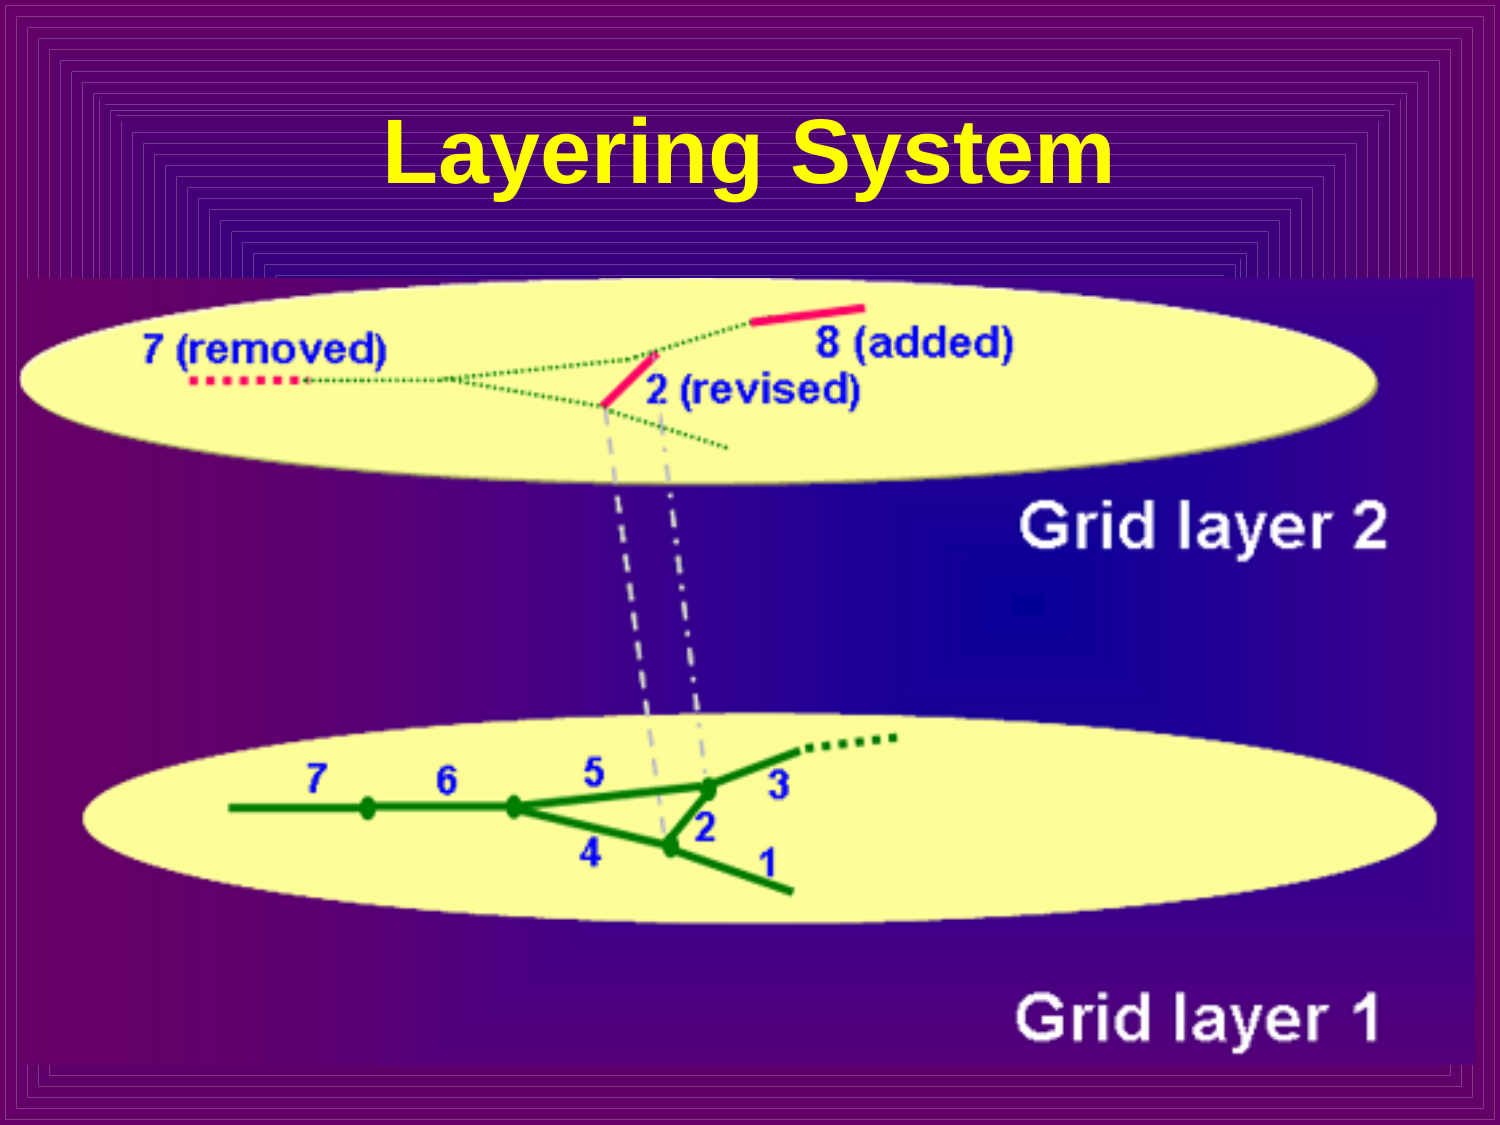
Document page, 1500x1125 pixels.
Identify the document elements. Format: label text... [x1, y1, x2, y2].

title Layering System [112, 52, 1388, 241]
picture [19, 278, 1475, 1066]
